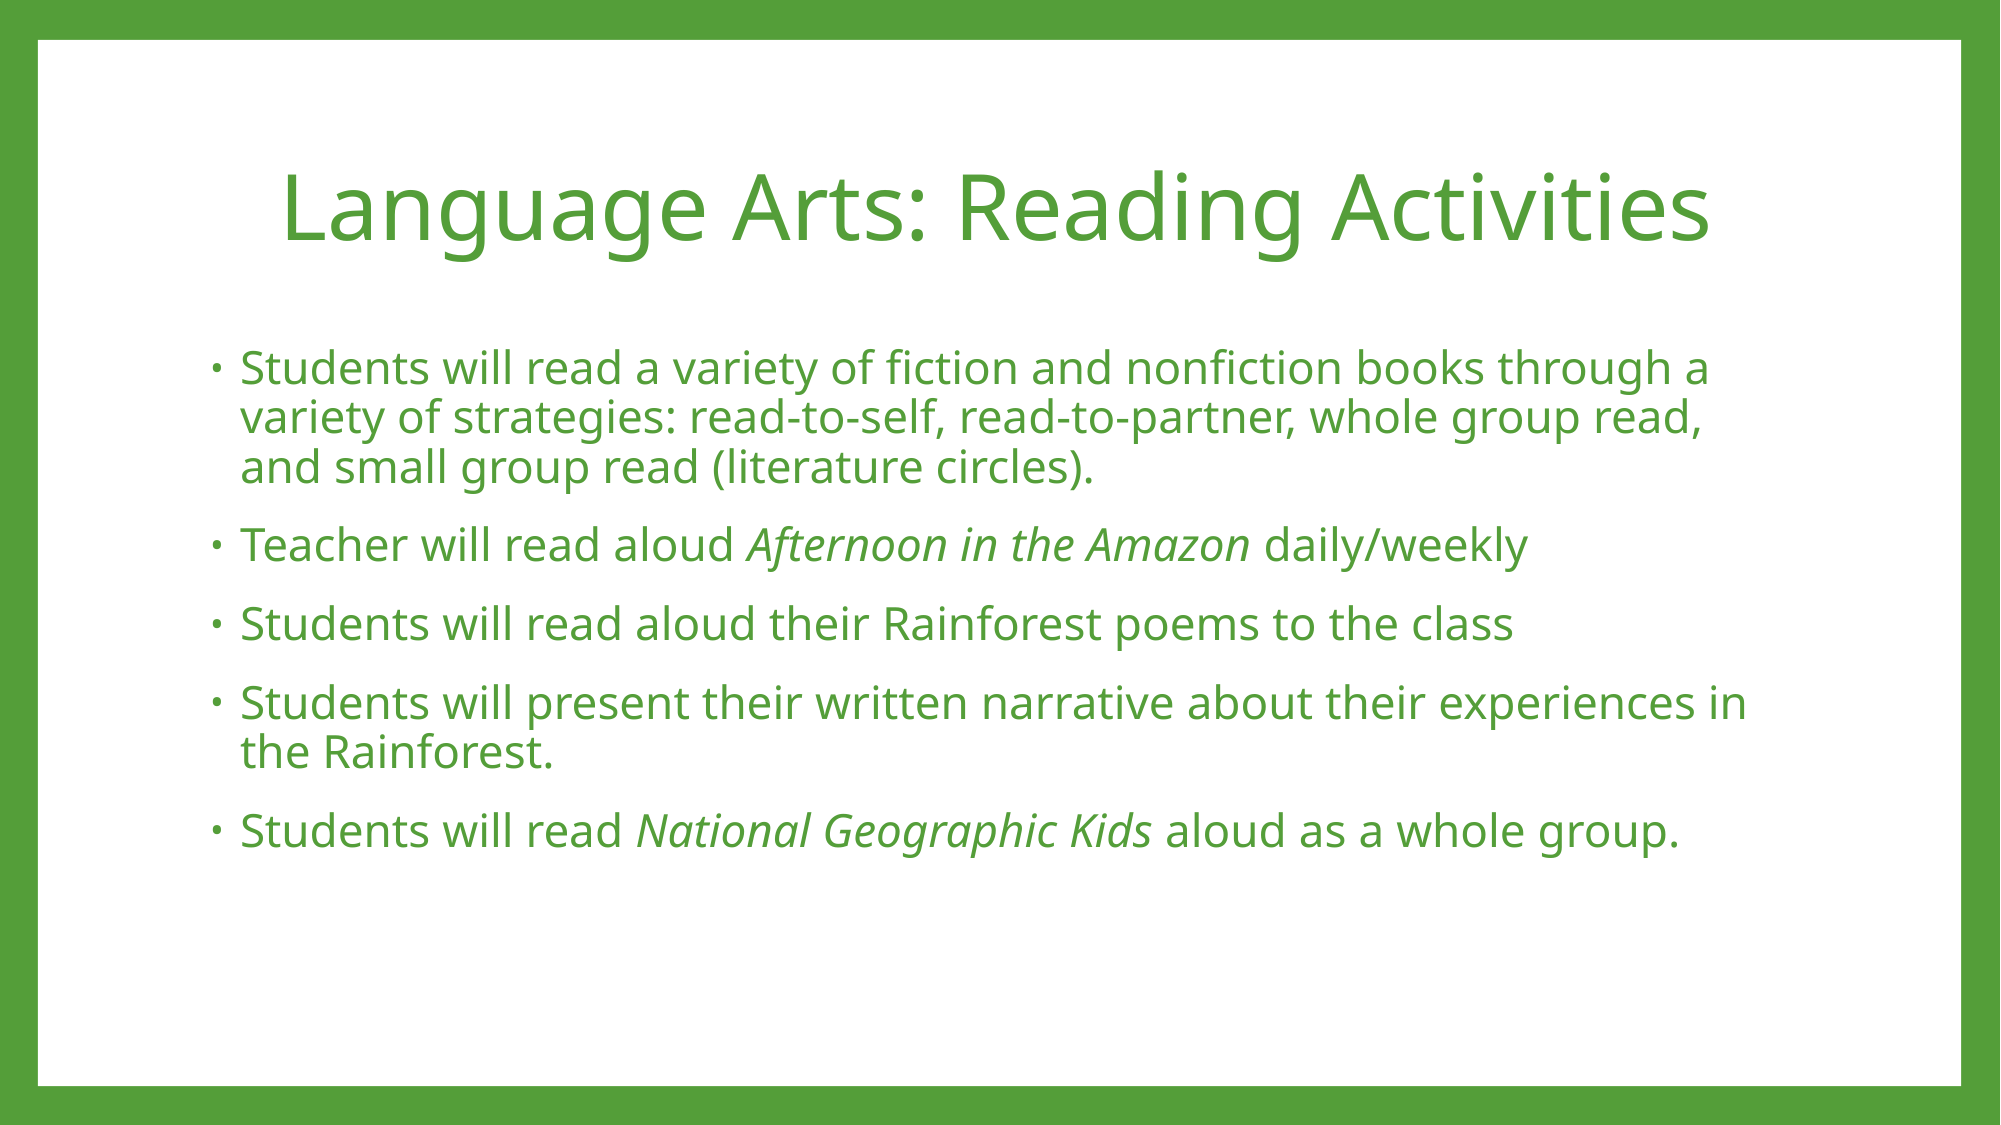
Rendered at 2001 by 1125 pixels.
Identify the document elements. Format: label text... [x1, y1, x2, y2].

title Language Arts: Reading Activities [187, 99, 1808, 323]
list Students will read a variety of fiction and nonfiction books through a variety of strategies: read-to-self, read-to-partner, whole group read, and small group read (literature circles). Teacher will read aloud Afternoon in the Amazon daily/weekly Students will read aloud their Rainforest poems to the class Students will present their written narrative about their experiences in the Rainforest. Students will read National Geographic Kids aloud as a whole group. [187, 337, 1808, 1000]
